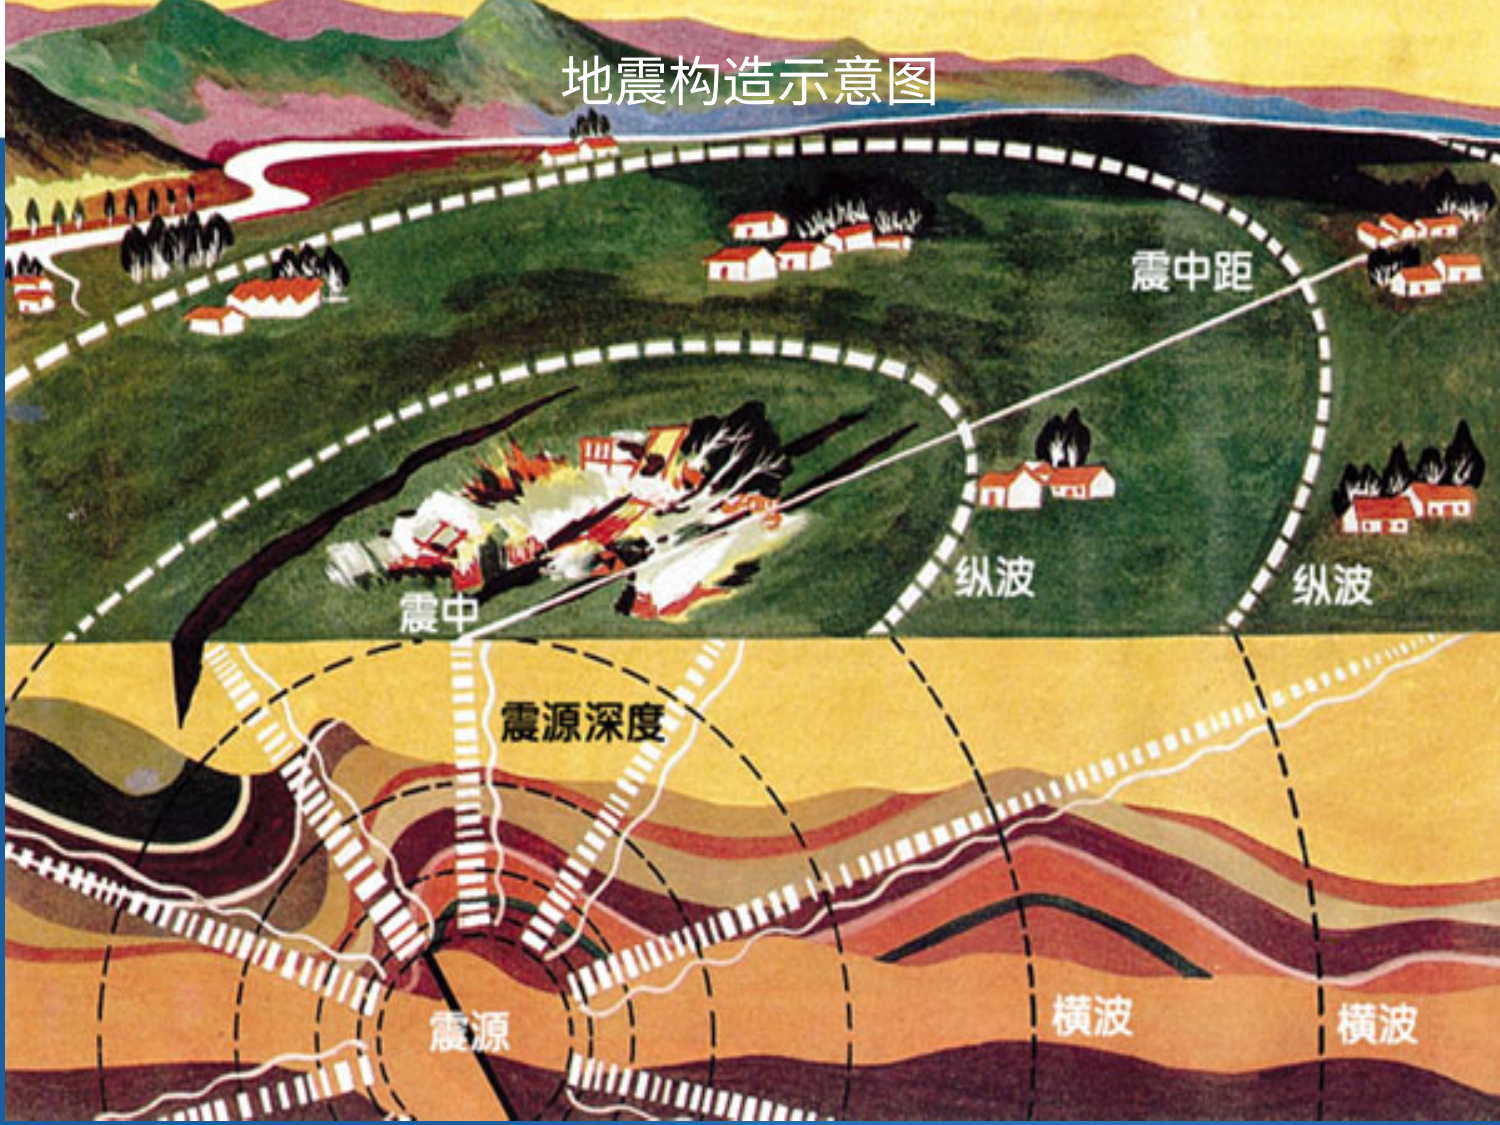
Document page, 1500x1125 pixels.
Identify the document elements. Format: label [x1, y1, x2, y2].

picture [0, 0, 1500, 1125]
list [5, 0, 1500, 1121]
